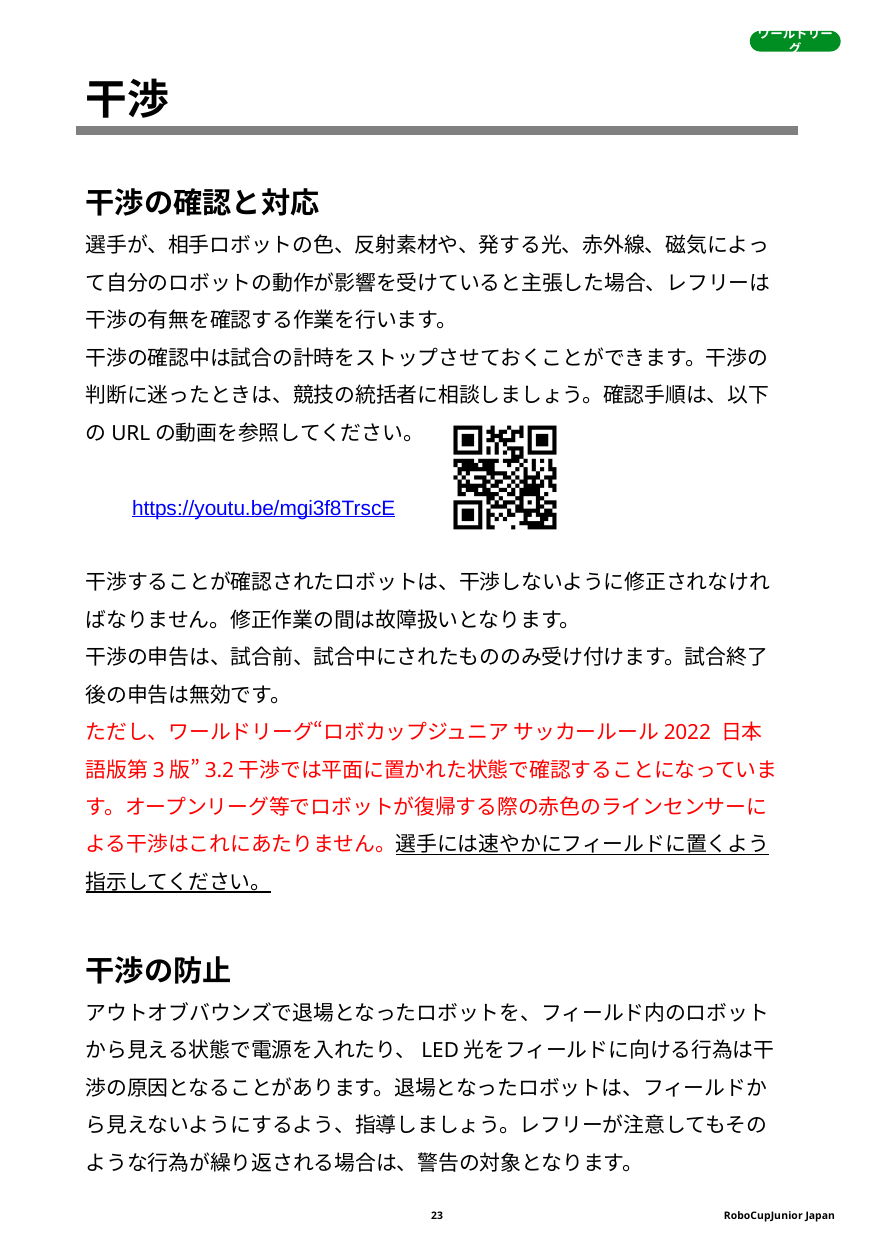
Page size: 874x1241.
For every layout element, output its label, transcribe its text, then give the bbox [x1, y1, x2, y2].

text_box 干渉の確認と対応 選手が、相手ロボットの色、反射素材や、発する光、赤外線、磁気によって自分のロボットの動作が影響を受けていると主張した場合、レフリーは干渉の有無を確認する作業を行います。 干渉の確認中は試合の計時をストップさせておくことができます。干渉の判断に迷ったときは、競技の統括者に相談しましょう。確認手順は、以下のURLの動画を参照してください。 https://youtu.be/mgi3f8TrscE 干渉することが確認されたロボットは、干渉しないように修正されなければなりません。修正作業の間は故障扱いとなります。 干渉の申告は、試合前、試合中にされたもののみ受け付けます。試合終了後の申告は無効です。 ただし、ワールドリーグ“ロボカップジュニア サッカールール2022 日本語版第3版”3.2干渉では平面に置かれた状態で確認することになっています。オープンリーグ等でロボットが復帰する際の赤色のラインセンサーによる干渉はこれにあたりません。選手には速やかにフィールドに置くよう指示してください。 干渉の防止 アウトオブバウンズで退場となったロボットを、フィールド内のロボットから見える状態で電源を入れたり、LED光をフィールドに向ける行為は干渉の原因となることがあります。退場となったロボットは、フィールドから見えないようにするよう、指導しましょう。レフリーが注意してもそのような行為が繰り返される場合は、警告の対象となります。 [70, 159, 796, 1186]
footer RoboCupJunior Japan [566, 1198, 851, 1235]
text_box ワールドリーグ [747, 28, 843, 54]
picture [436, 409, 574, 547]
text_box 干渉 [70, 64, 732, 131]
slide_number 23 [387, 1198, 487, 1235]
